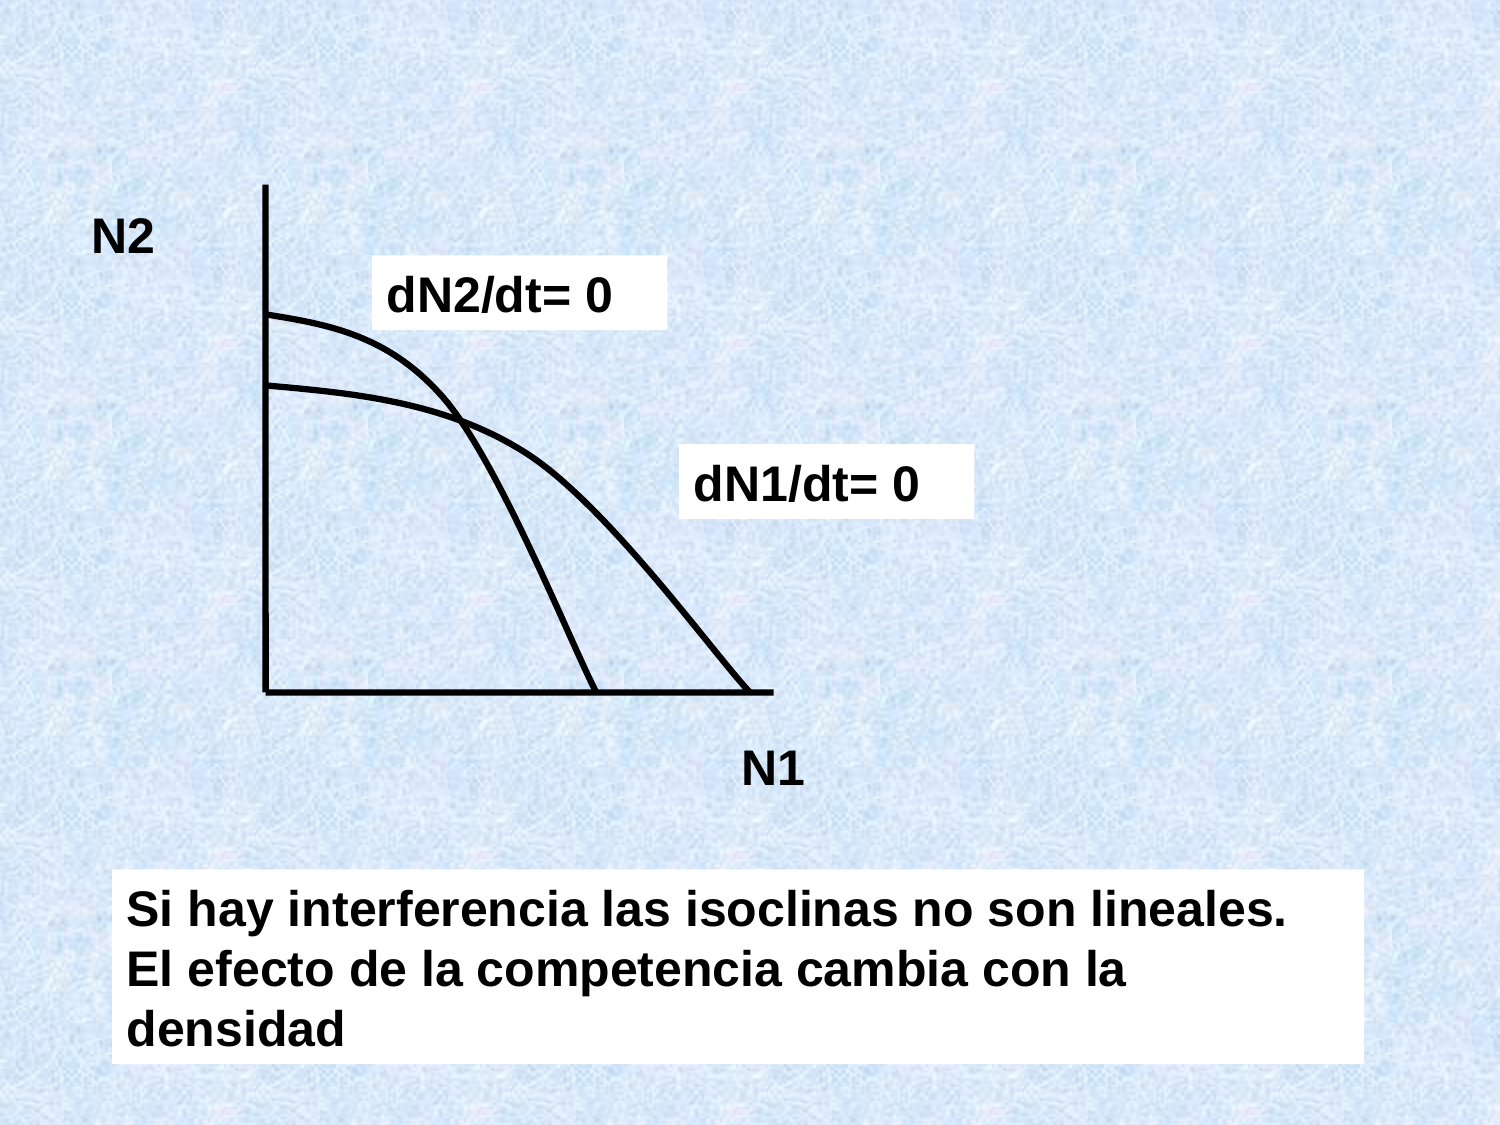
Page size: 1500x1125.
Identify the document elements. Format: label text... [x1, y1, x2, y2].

text_box [406, 476, 597, 693]
text_box [265, 385, 750, 693]
text_box Si hay interferencia las isoclinas no son lineales. El efecto de la competencia cambia con la densidad [112, 869, 1365, 1065]
text_box N2 [76, 196, 184, 272]
text_box N1 [726, 727, 845, 803]
text_box dN1/dt= 0 [679, 444, 975, 519]
text_box dN2/dt= 0 [372, 255, 668, 331]
picture [0, 0, 1500, 1125]
text_box [265, 314, 461, 420]
